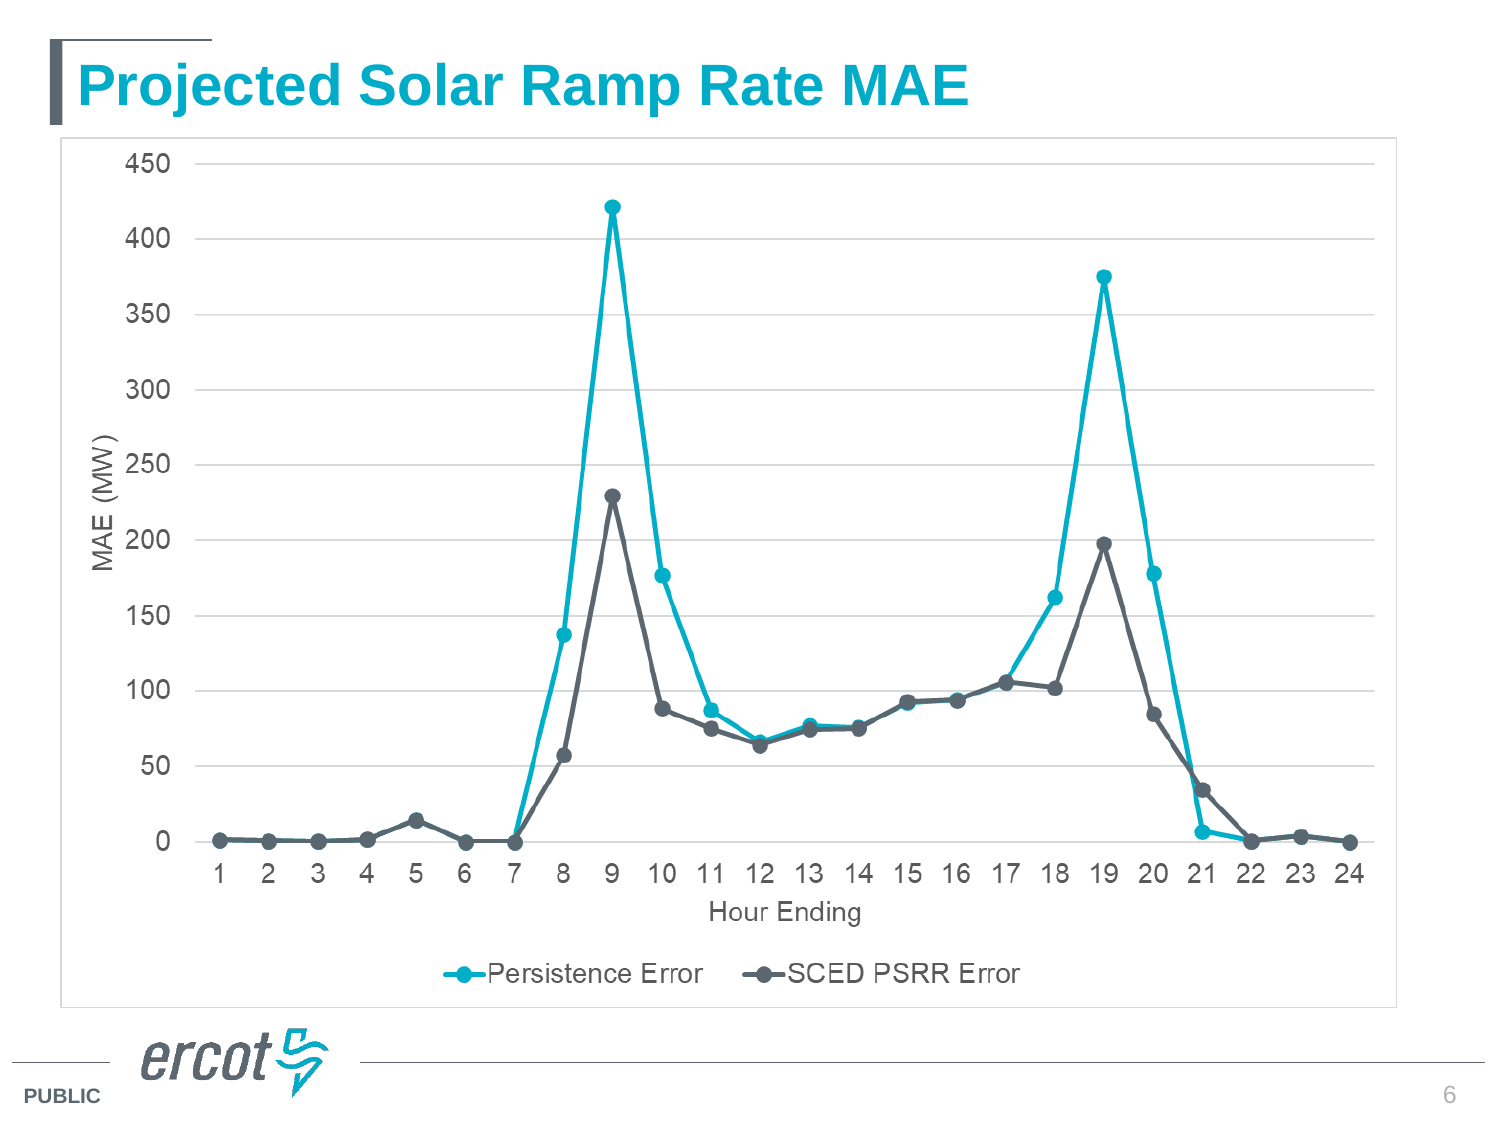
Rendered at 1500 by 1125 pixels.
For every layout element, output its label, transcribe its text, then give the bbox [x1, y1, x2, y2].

picture [137, 1024, 332, 1100]
title Projected Solar Ramp Rate MAE [62, 39, 1450, 125]
slide_number 6 [1412, 1076, 1488, 1112]
picture [60, 137, 1397, 1009]
